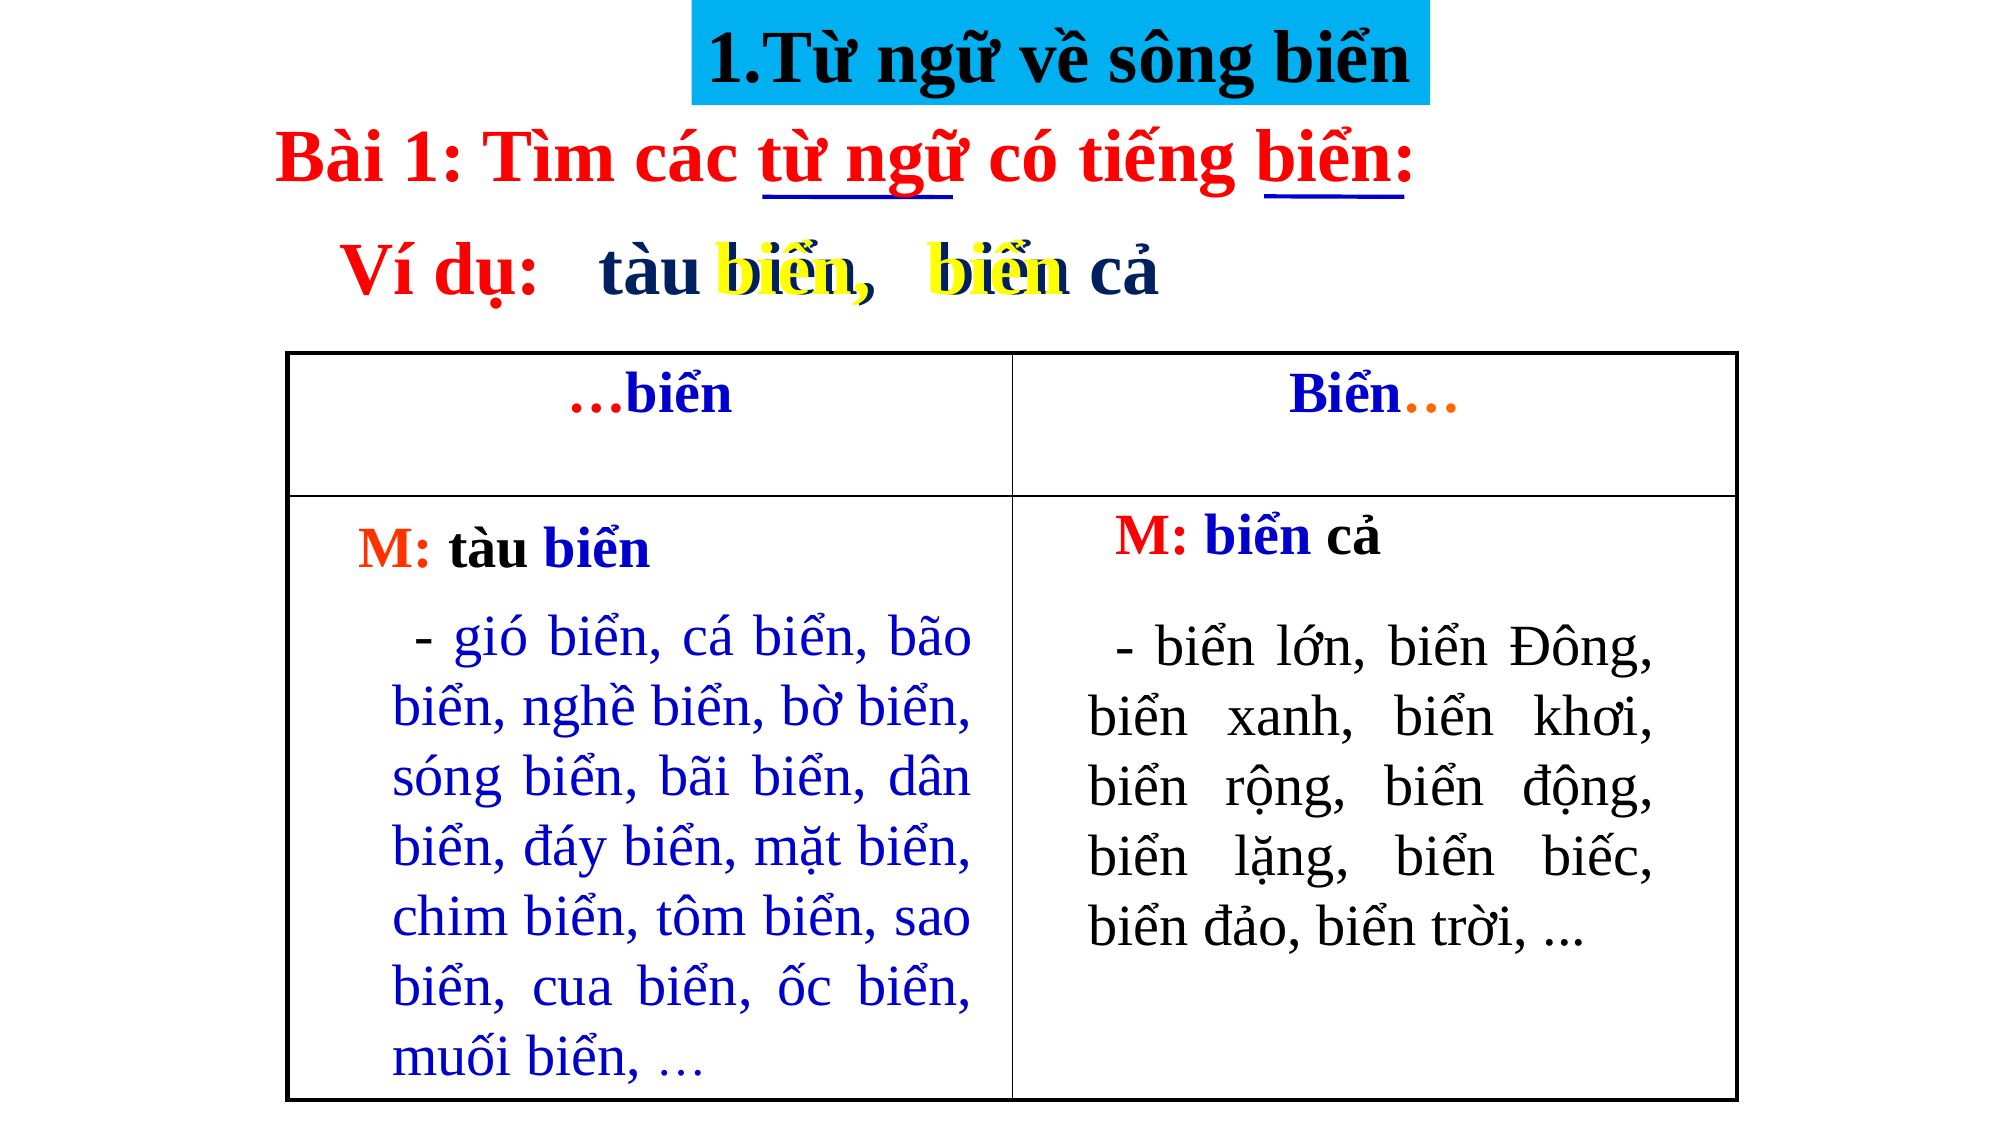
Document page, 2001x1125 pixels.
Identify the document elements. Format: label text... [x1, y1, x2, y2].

table_cell [290, 497, 1012, 1098]
text_box M: tàu biển [344, 501, 758, 587]
text_box Ví dụ: tàu biển, biển cả [325, 212, 699, 318]
table_cell [1013, 497, 1735, 1098]
text_box Bài 1: Tìm các từ ngữ có tiếng biển: [260, 98, 1693, 204]
text_box - biển lớn, biển Đông, biển xanh, biển khơi, biển rộng, biển động, biển lặng, biển biếc, biển đảo, biển trời, ... [1017, 600, 1669, 965]
table_header …biển [290, 355, 1012, 495]
text_box - gió biển, cá biển, bão biển, nghề biển, bờ biển, sóng biển, bãi biển, dân biển, đáy biển, mặt biển, chim biển, tôm biển, sao biển, cua biển, ốc biển, muối biển, … [321, 590, 988, 1095]
table_header Biển… [1013, 355, 1735, 495]
text_box 1.Từ ngữ về sông biển [691, 0, 1431, 98]
text_box M: biển cả [1101, 489, 1450, 574]
text_box biển, biển [699, 212, 1688, 318]
